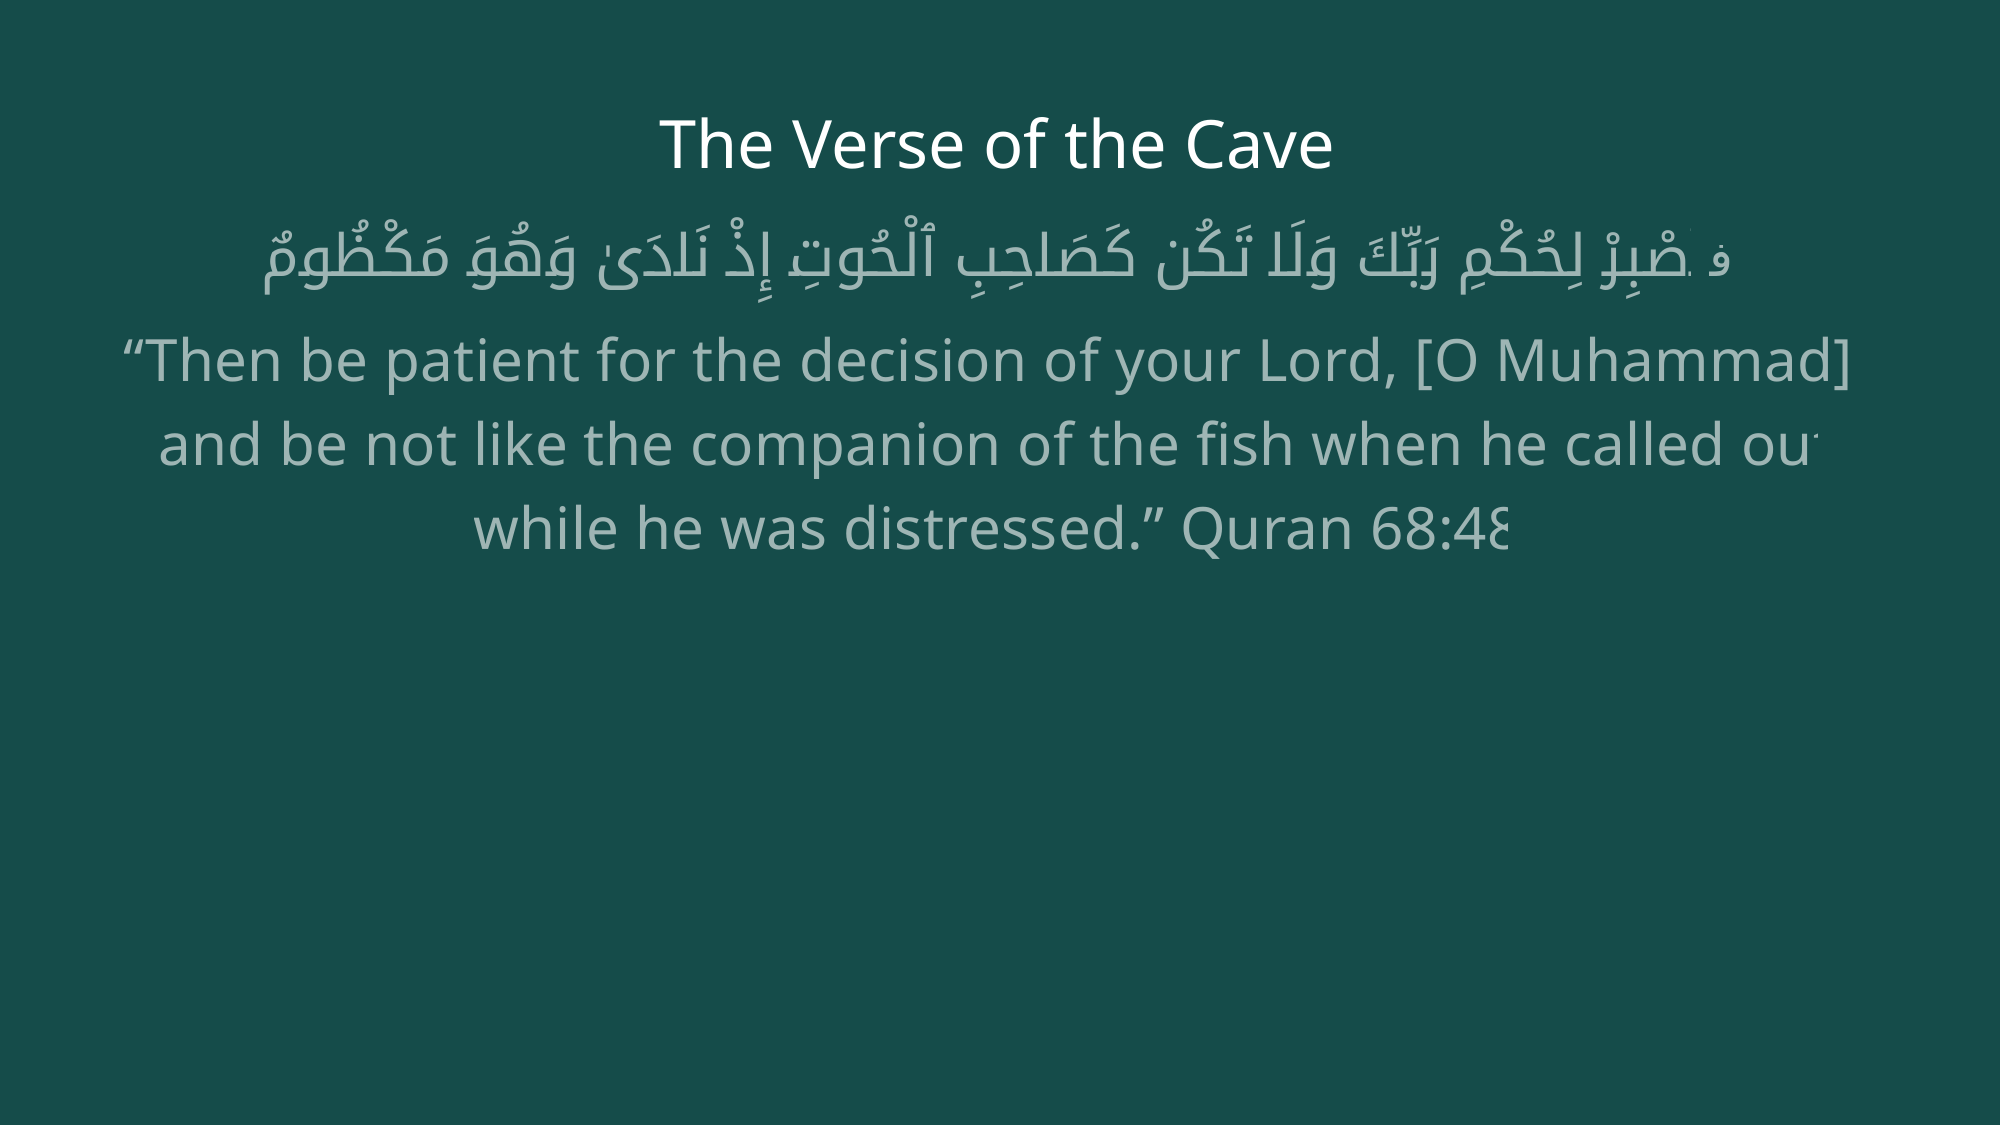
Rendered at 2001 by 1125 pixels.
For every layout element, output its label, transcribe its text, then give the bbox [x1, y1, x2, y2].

title The Verse of the Cave [118, 101, 1878, 204]
list فَٱصْبِرْ لِحُكْمِ رَبِّكَ وَلَا تَكُن كَصَاحِبِ ٱلْحُوتِ إِذْ نَادَىٰ وَهُوَ مَكْظُومٌ “Then be patient for the decision of your Lord, [O Muhammad], and be not like the companion of the fish when he called out while he was distressed.” Quran 68:48 [118, 204, 1878, 947]
